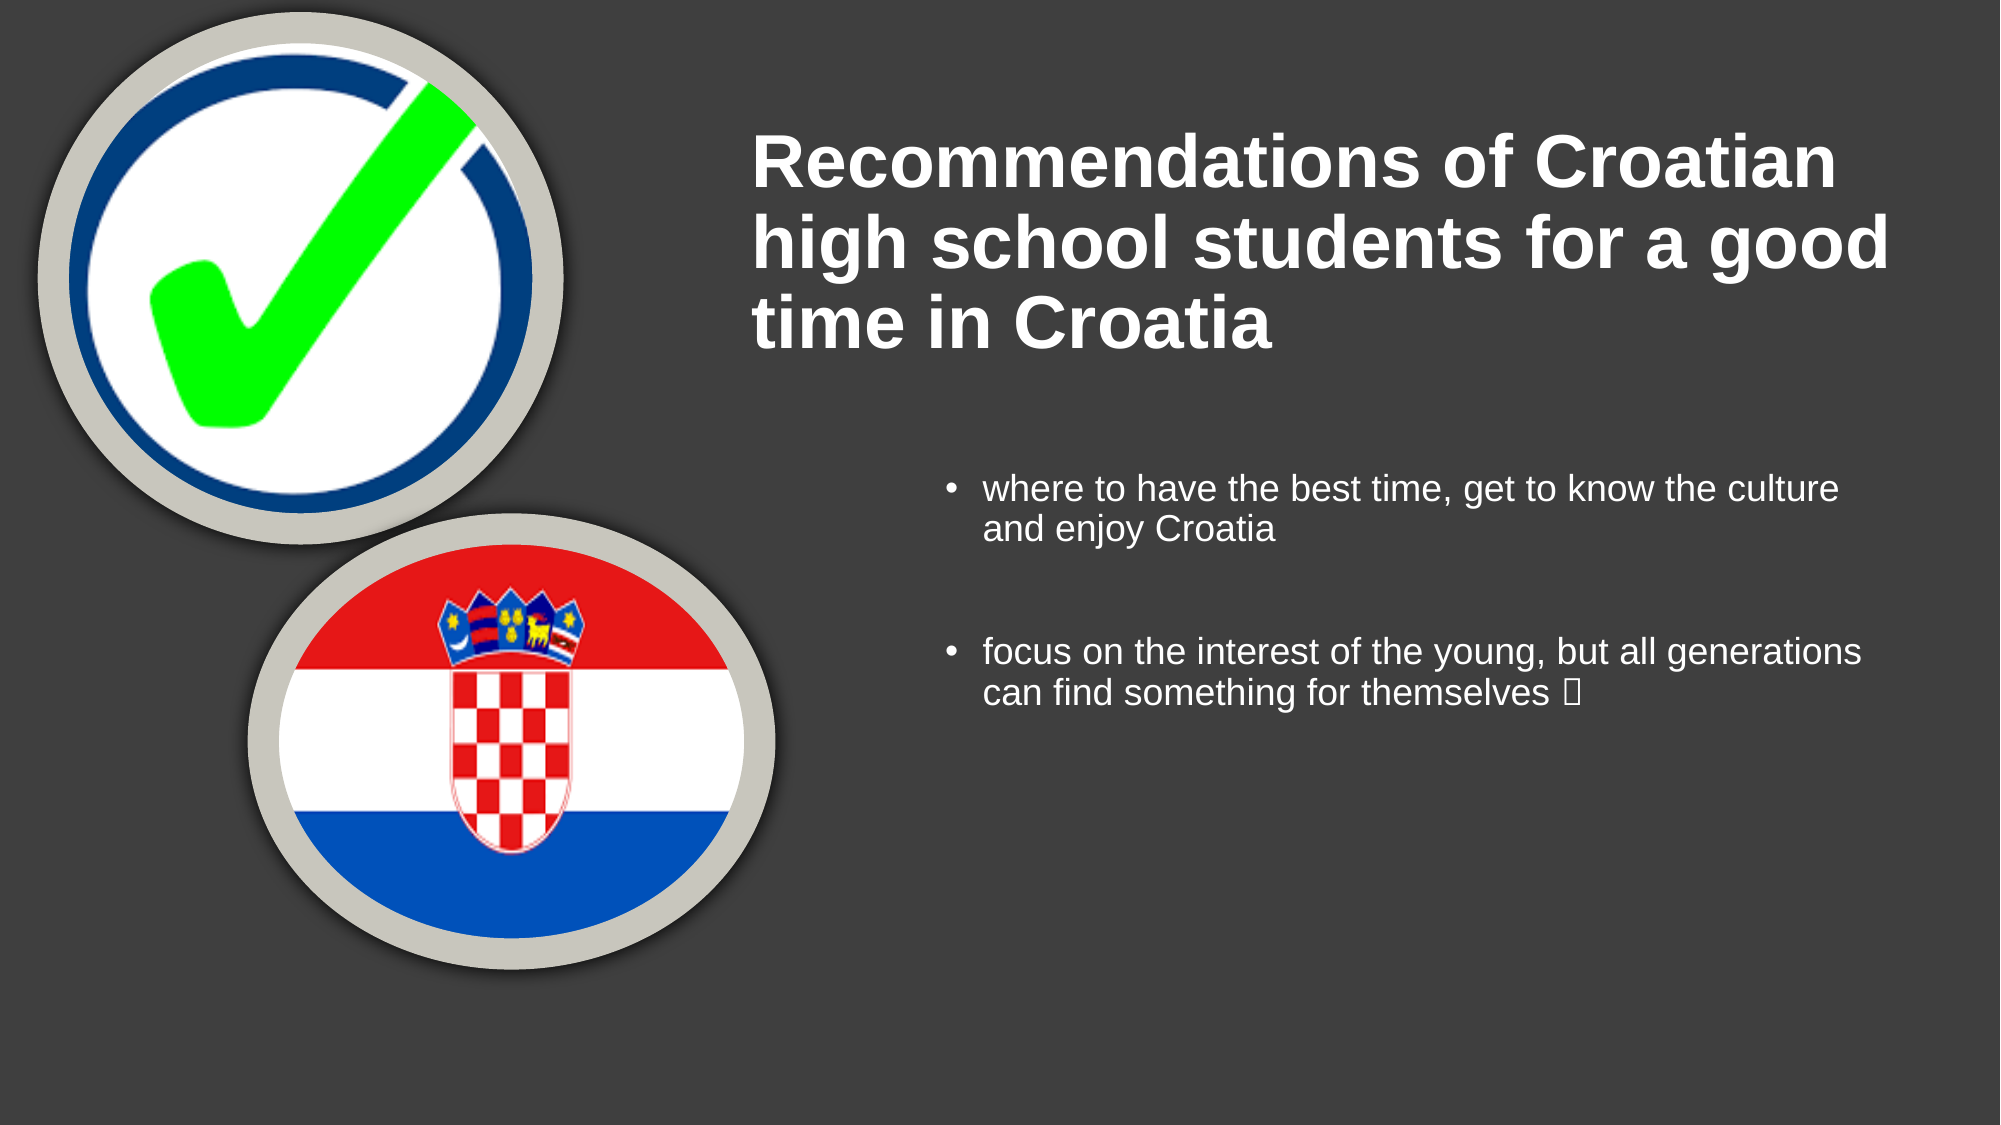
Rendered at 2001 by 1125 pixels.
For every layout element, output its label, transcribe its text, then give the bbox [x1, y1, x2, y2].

title Recommendations of Croatian high school students for a good time in Croatia [751, 121, 2000, 367]
subtitle where to have the best time, get to know the culture and enjoy Croatia focus on the interest of the young, but all generations can find something for themselves  [945, 467, 1865, 715]
picture [53, 27, 761, 955]
